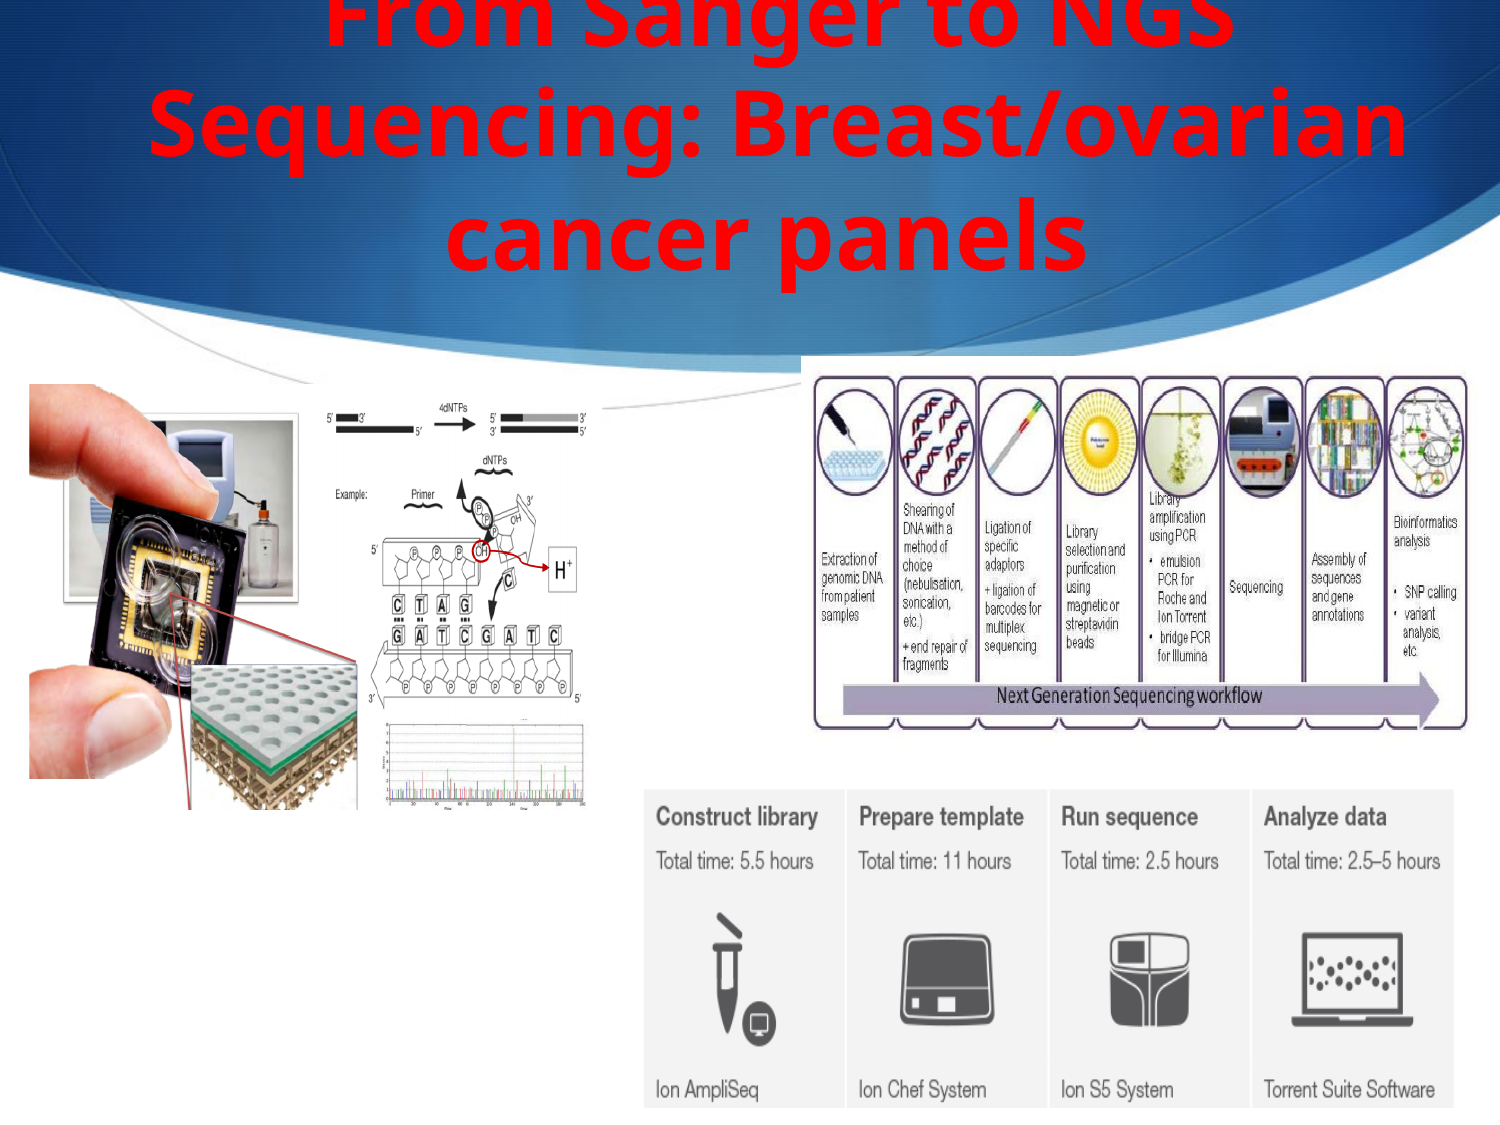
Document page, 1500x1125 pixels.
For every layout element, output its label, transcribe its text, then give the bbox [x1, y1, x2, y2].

picture [0, 0, 1500, 1125]
title From Sanger to NGS Sequencing: Breast/ovarian cancer panels [76, 13, 1483, 232]
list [643, 781, 1483, 1109]
